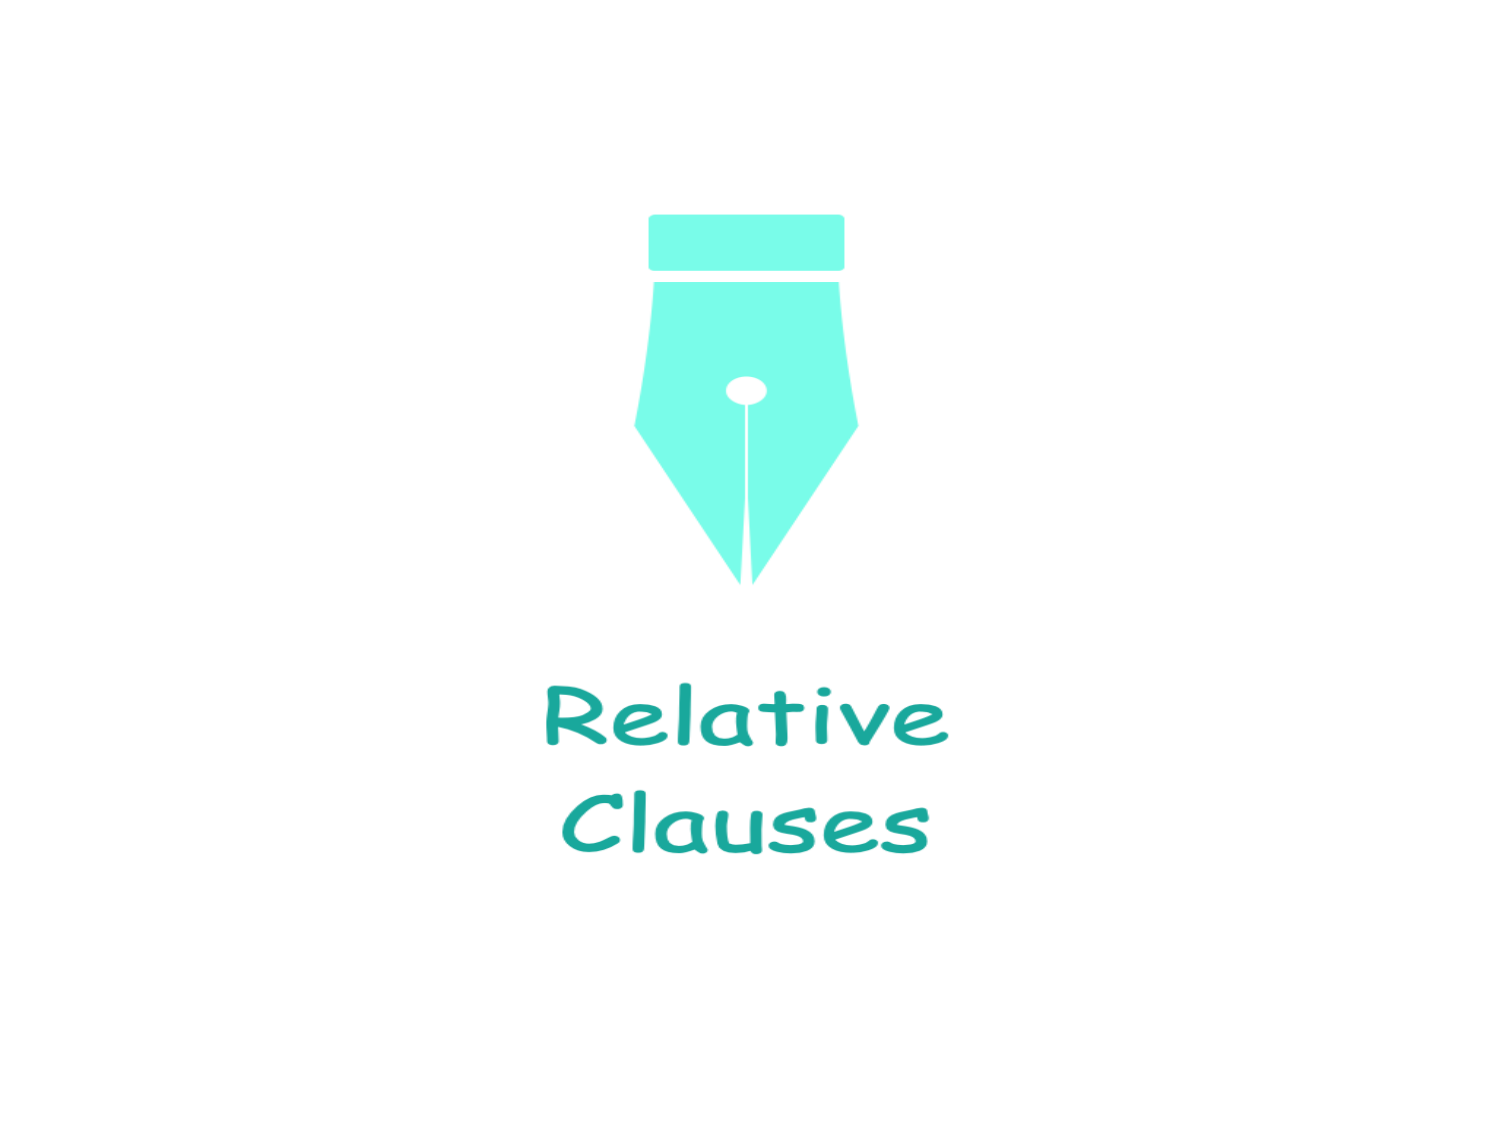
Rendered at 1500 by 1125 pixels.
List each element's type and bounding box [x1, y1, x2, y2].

picture [304, 140, 1208, 938]
